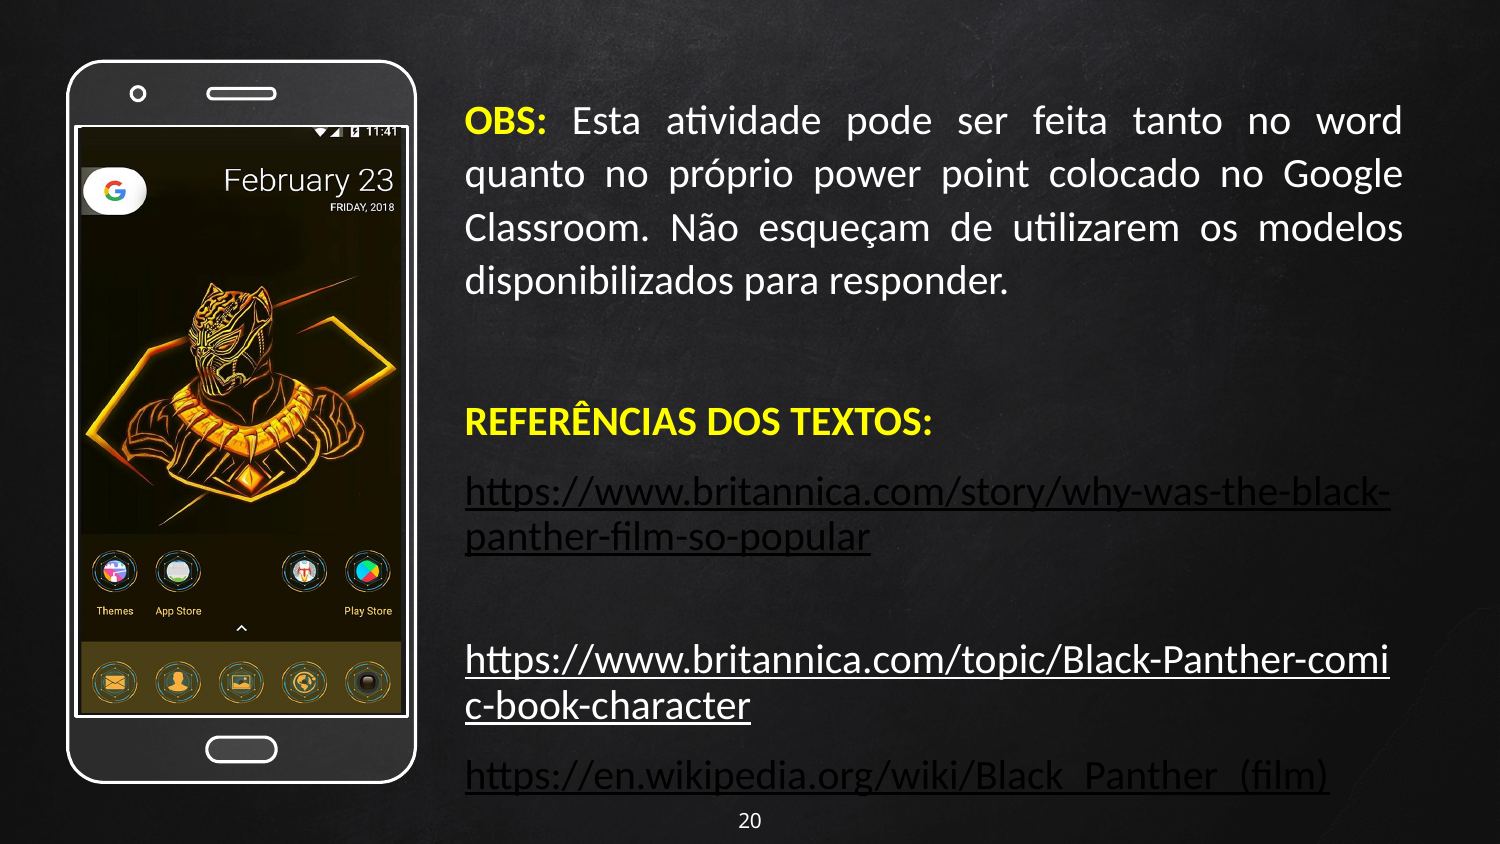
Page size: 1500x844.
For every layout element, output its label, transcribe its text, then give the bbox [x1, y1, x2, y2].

slide_number 20 [705, 792, 795, 844]
text_box OBS: Esta atividade pode ser feita tanto no word quanto no próprio power point colocado no Google Classroom. Não esqueçam de utilizarem os modelos disponibilizados para responder. REFERÊNCIAS DOS TEXTOS: https://www.britannica.com/story/why-was-the-black-panther-film-so-popular https://www.britannica.com/topic/Black-Panther-comic-book-character https://en.wikipedia.org/wiki/Black_Panther_(film) [449, 81, 1419, 785]
picture [0, 0, 1500, 844]
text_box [67, 60, 416, 783]
